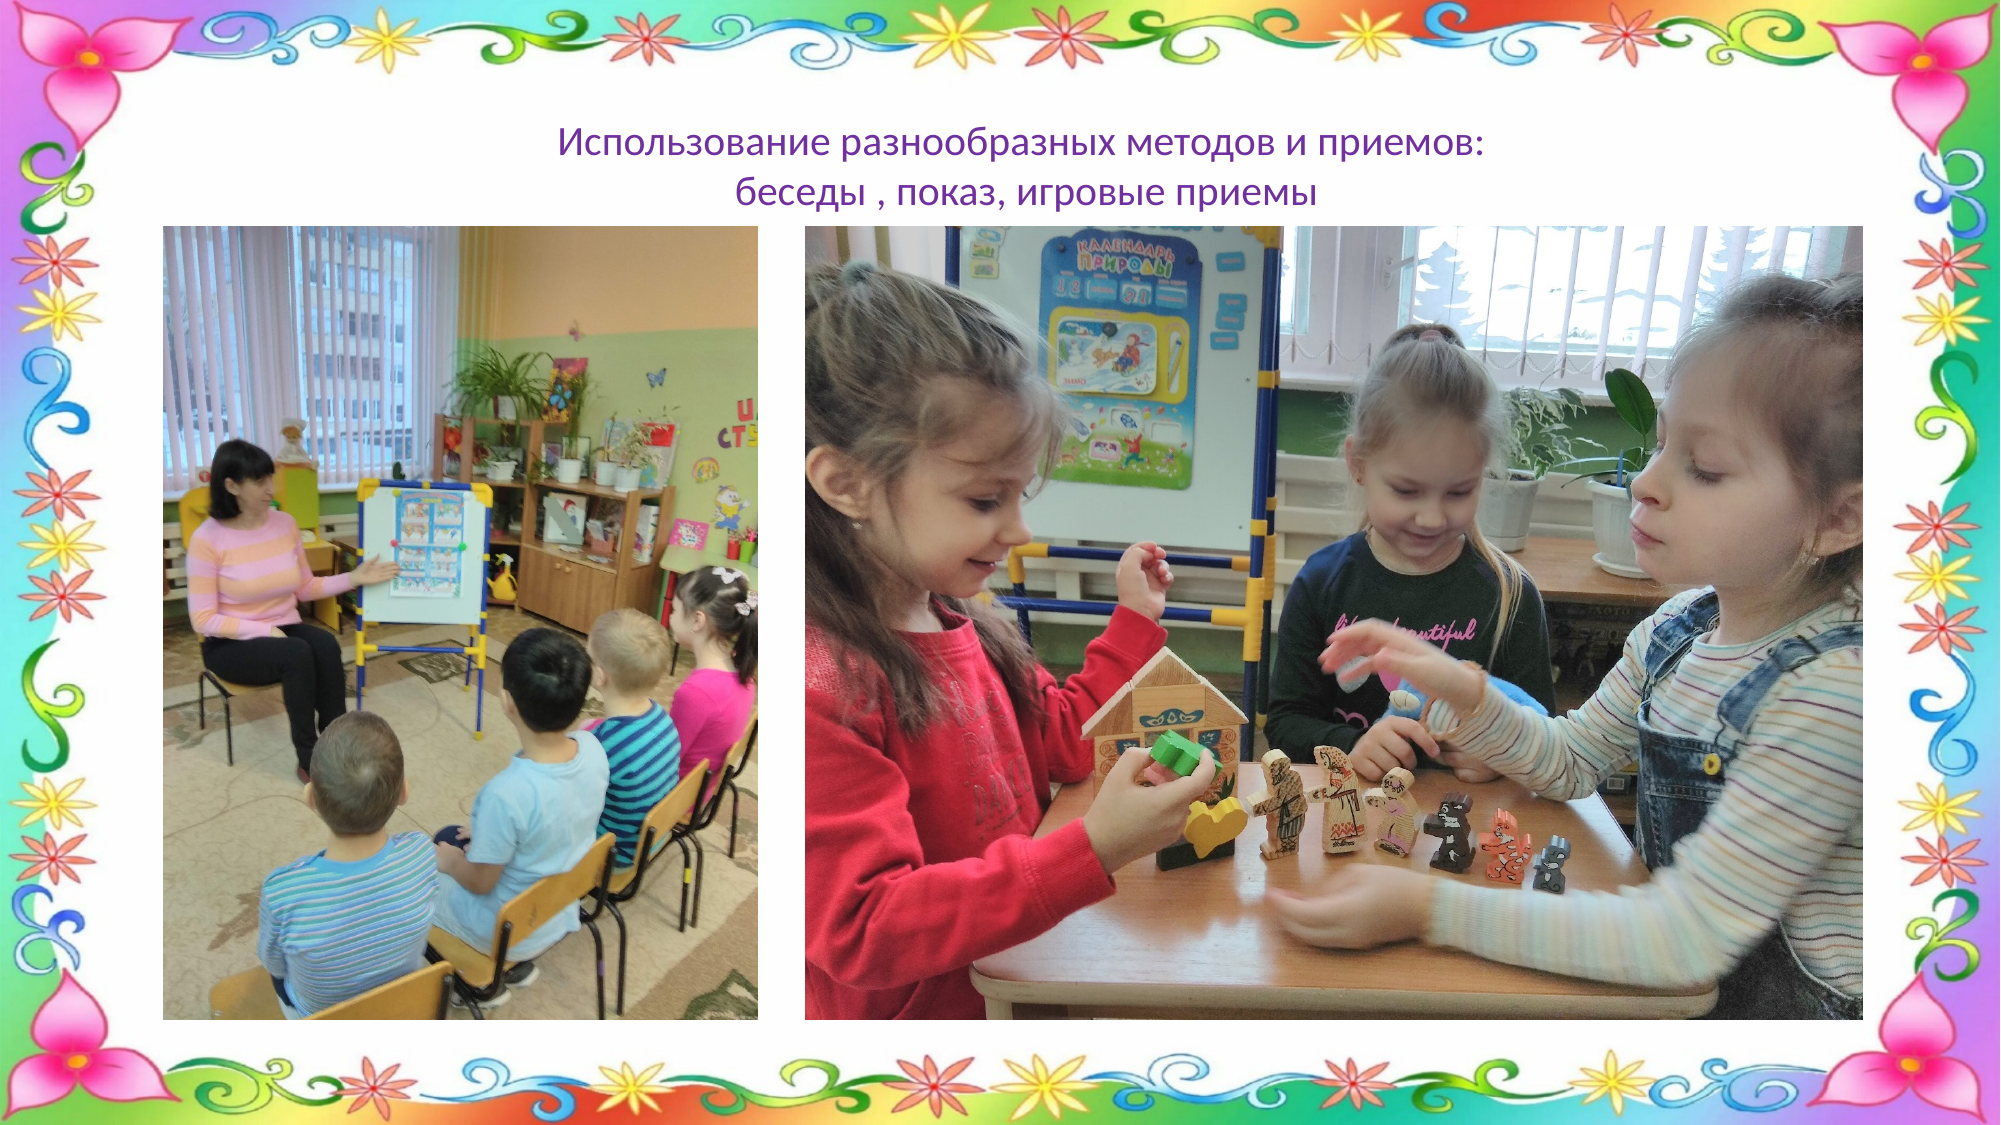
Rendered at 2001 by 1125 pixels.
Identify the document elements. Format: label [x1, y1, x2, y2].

list [0, 0, 2000, 1125]
picture [804, 226, 1863, 1020]
picture [163, 226, 758, 1020]
